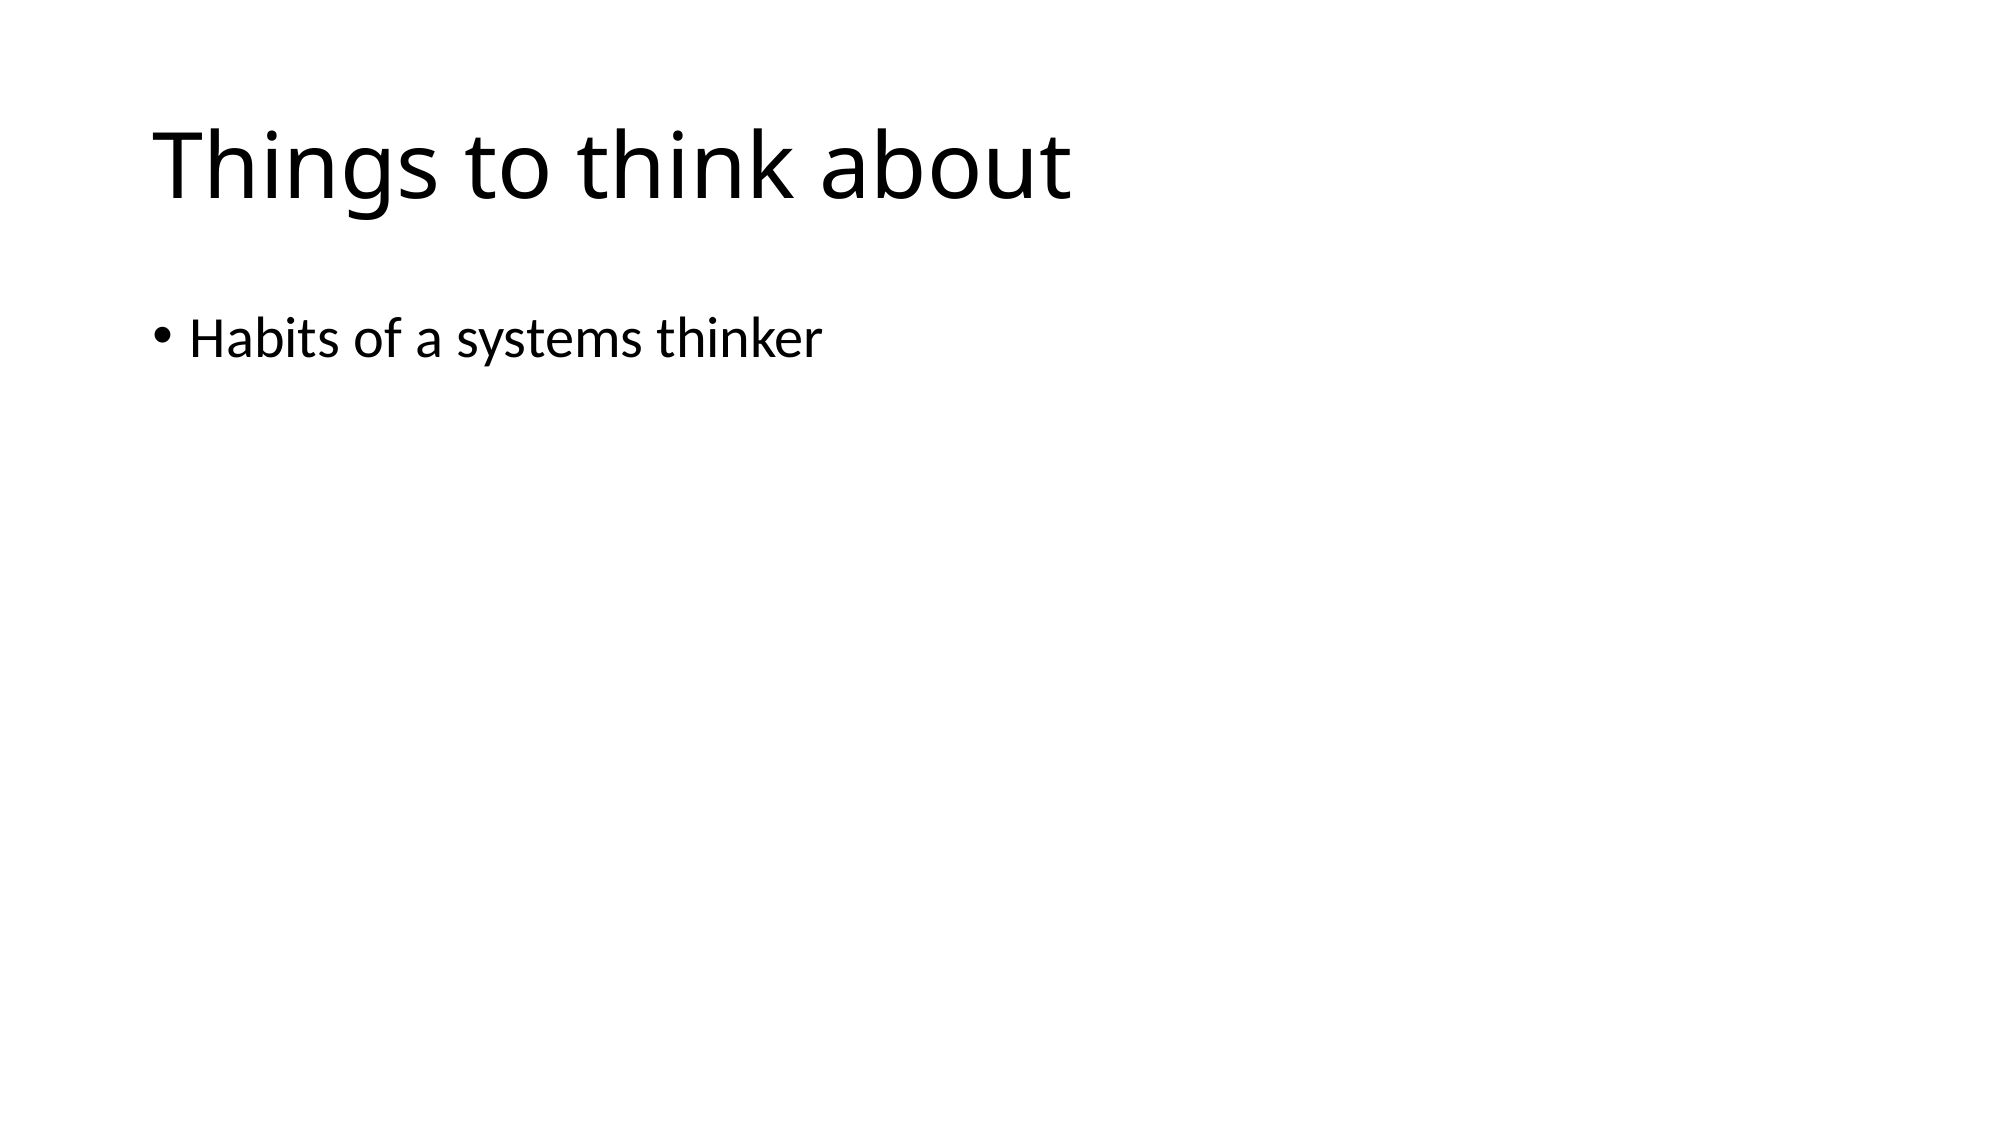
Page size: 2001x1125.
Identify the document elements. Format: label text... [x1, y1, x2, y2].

list Habits of a systems thinker [137, 299, 1863, 1014]
title Things to think about [137, 59, 1863, 278]
